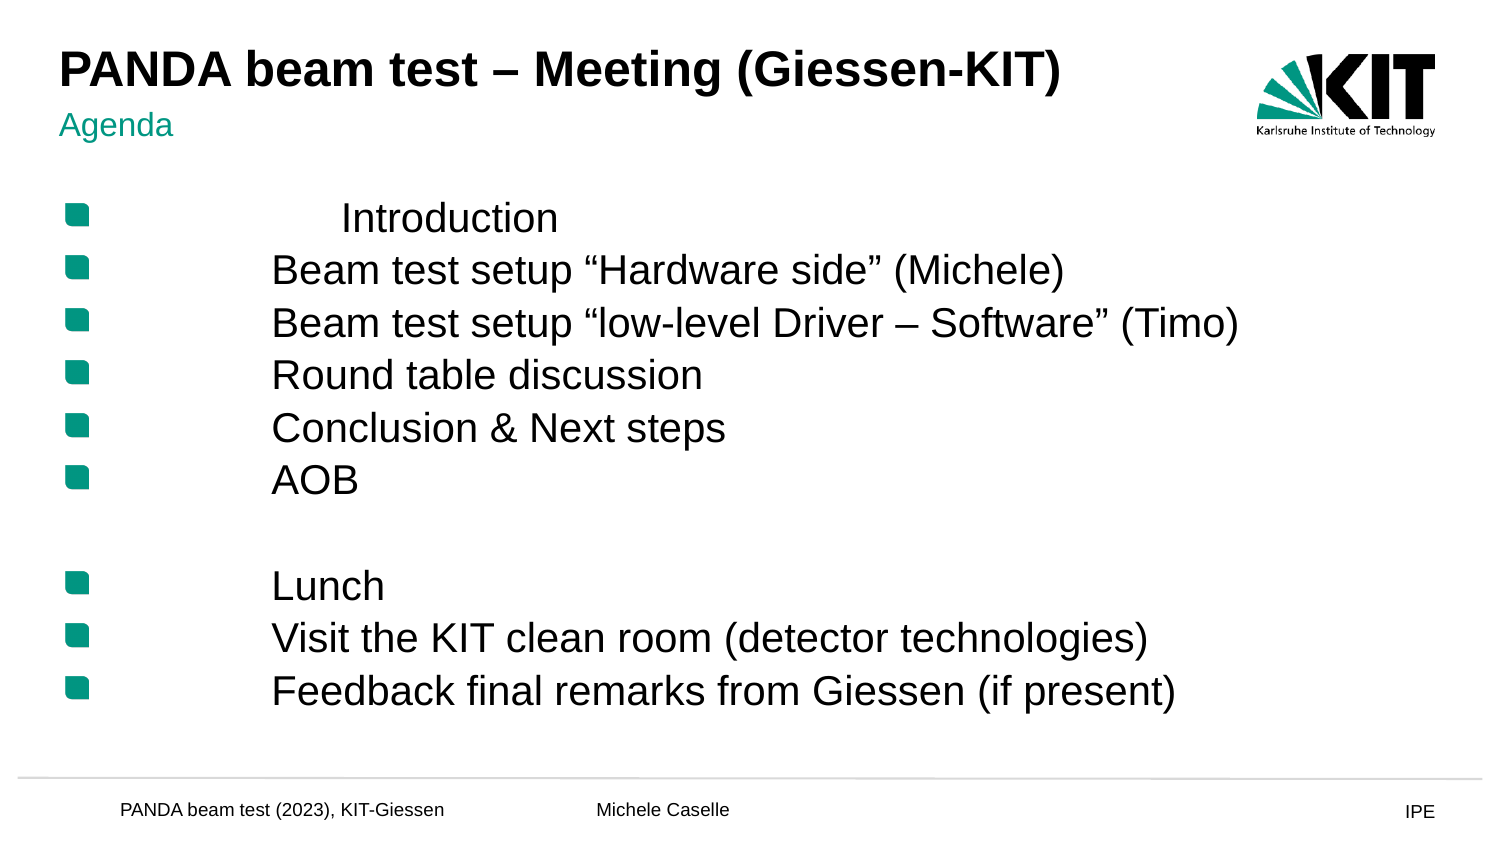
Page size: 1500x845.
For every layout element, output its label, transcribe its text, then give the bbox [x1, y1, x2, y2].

text_box PANDA beam test – Meeting (Giessen-KIT) [58, 36, 1441, 97]
picture [65, 203, 89, 229]
picture [65, 255, 89, 282]
picture [65, 623, 89, 650]
picture [65, 308, 89, 334]
picture [1257, 97, 1435, 137]
list Introduction Beam test setup “Hardware side” (Michele) Beam test setup “low-level Driver – Software” (Timo) Round table discussion Conclusion & Next steps AOB Lunch Visit the KIT clean room (detector technologies) Feedback final remarks from Giessen (if present) [65, 196, 1435, 749]
picture [65, 360, 89, 387]
picture [65, 676, 89, 702]
picture [65, 413, 89, 440]
picture [65, 465, 89, 492]
picture [65, 571, 89, 597]
text_box Agenda [58, 105, 1250, 187]
